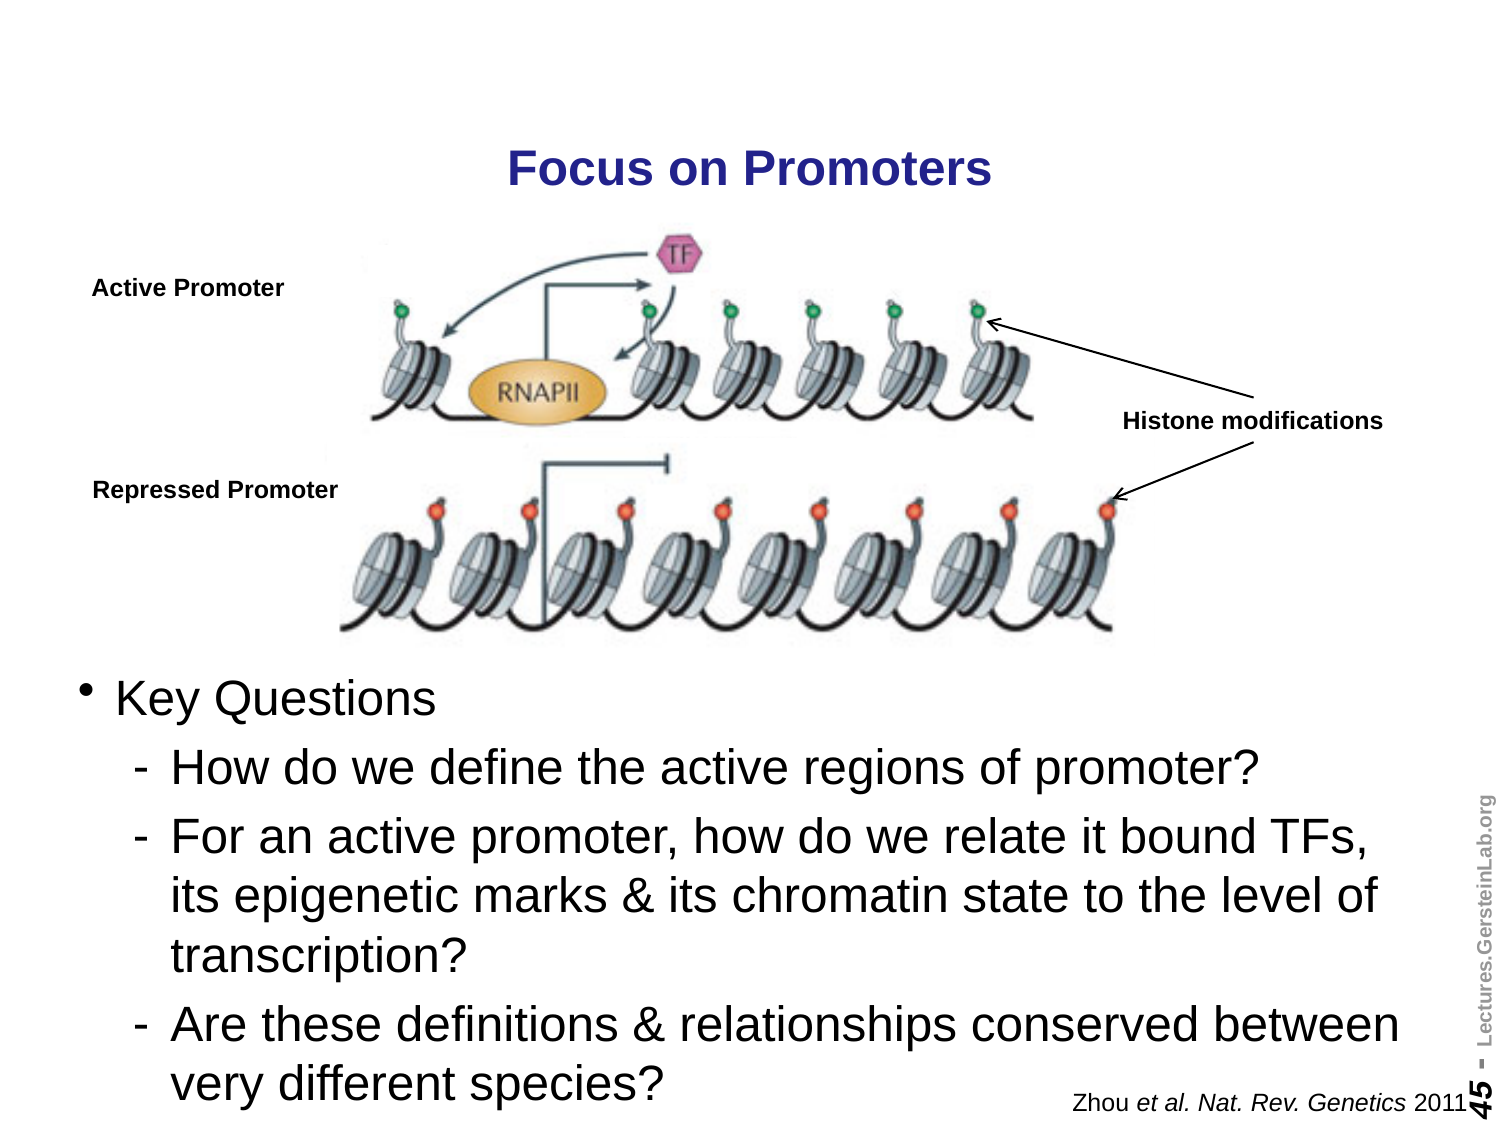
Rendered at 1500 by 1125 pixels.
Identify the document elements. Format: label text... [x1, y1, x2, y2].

list Key Questions How do we define the active regions of promoter? For an active promoter, how do we relate it bound TFs, its epigenetic marks & its chromatin state to the level of transcription? Are these definitions & relationships conserved between very different species? [62, 381, 1438, 1125]
text_box Repressed Promoter [77, 466, 319, 512]
text_box Zhou et al. Nat. Rev. Genetics 2011 [1057, 1079, 1483, 1125]
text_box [1112, 442, 1254, 499]
title Focus on Promoters [112, 71, 1388, 259]
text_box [324, 423, 1155, 656]
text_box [357, 221, 1035, 438]
text_box Histone modifications [1107, 397, 1400, 443]
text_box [985, 320, 1254, 398]
text_box Active Promoter [76, 263, 300, 309]
